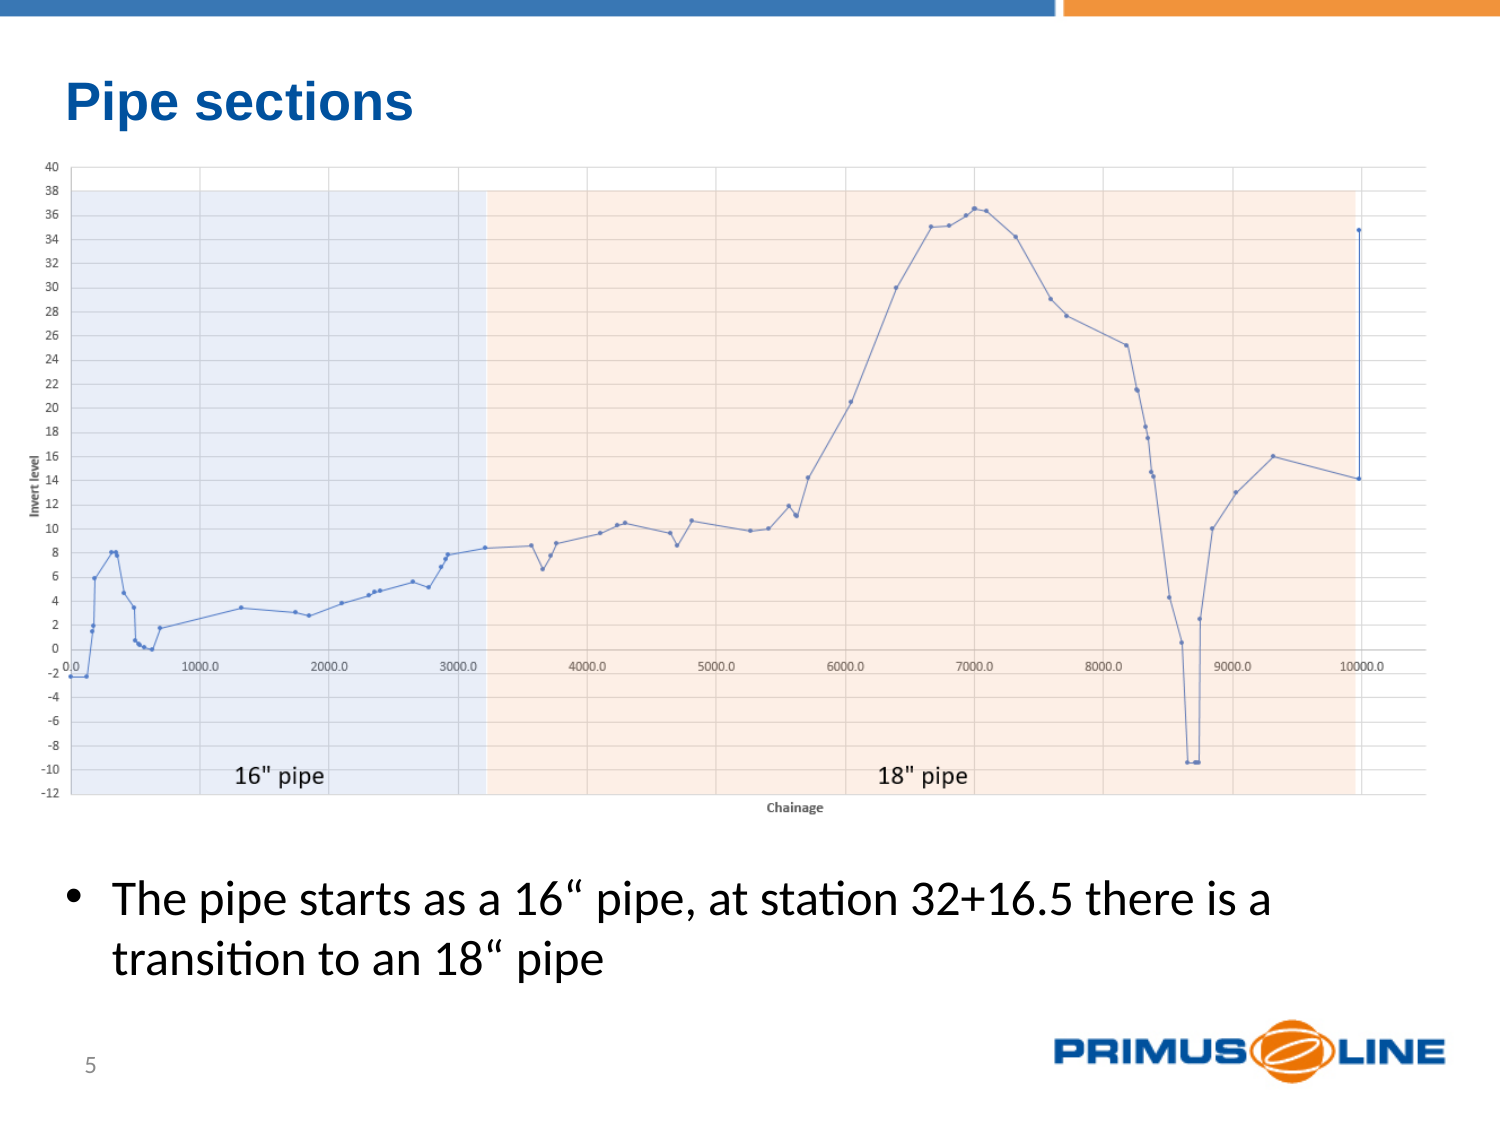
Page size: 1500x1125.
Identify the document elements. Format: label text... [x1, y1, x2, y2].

picture [0, 0, 1500, 1125]
text_box The pipe starts as a 16“ pipe, at station 32+16.5 there is a transition to an 18“ pipe [50, 857, 1374, 993]
slide_number 5 [29, 1033, 113, 1094]
text_box Pipe sections [50, 59, 1401, 130]
